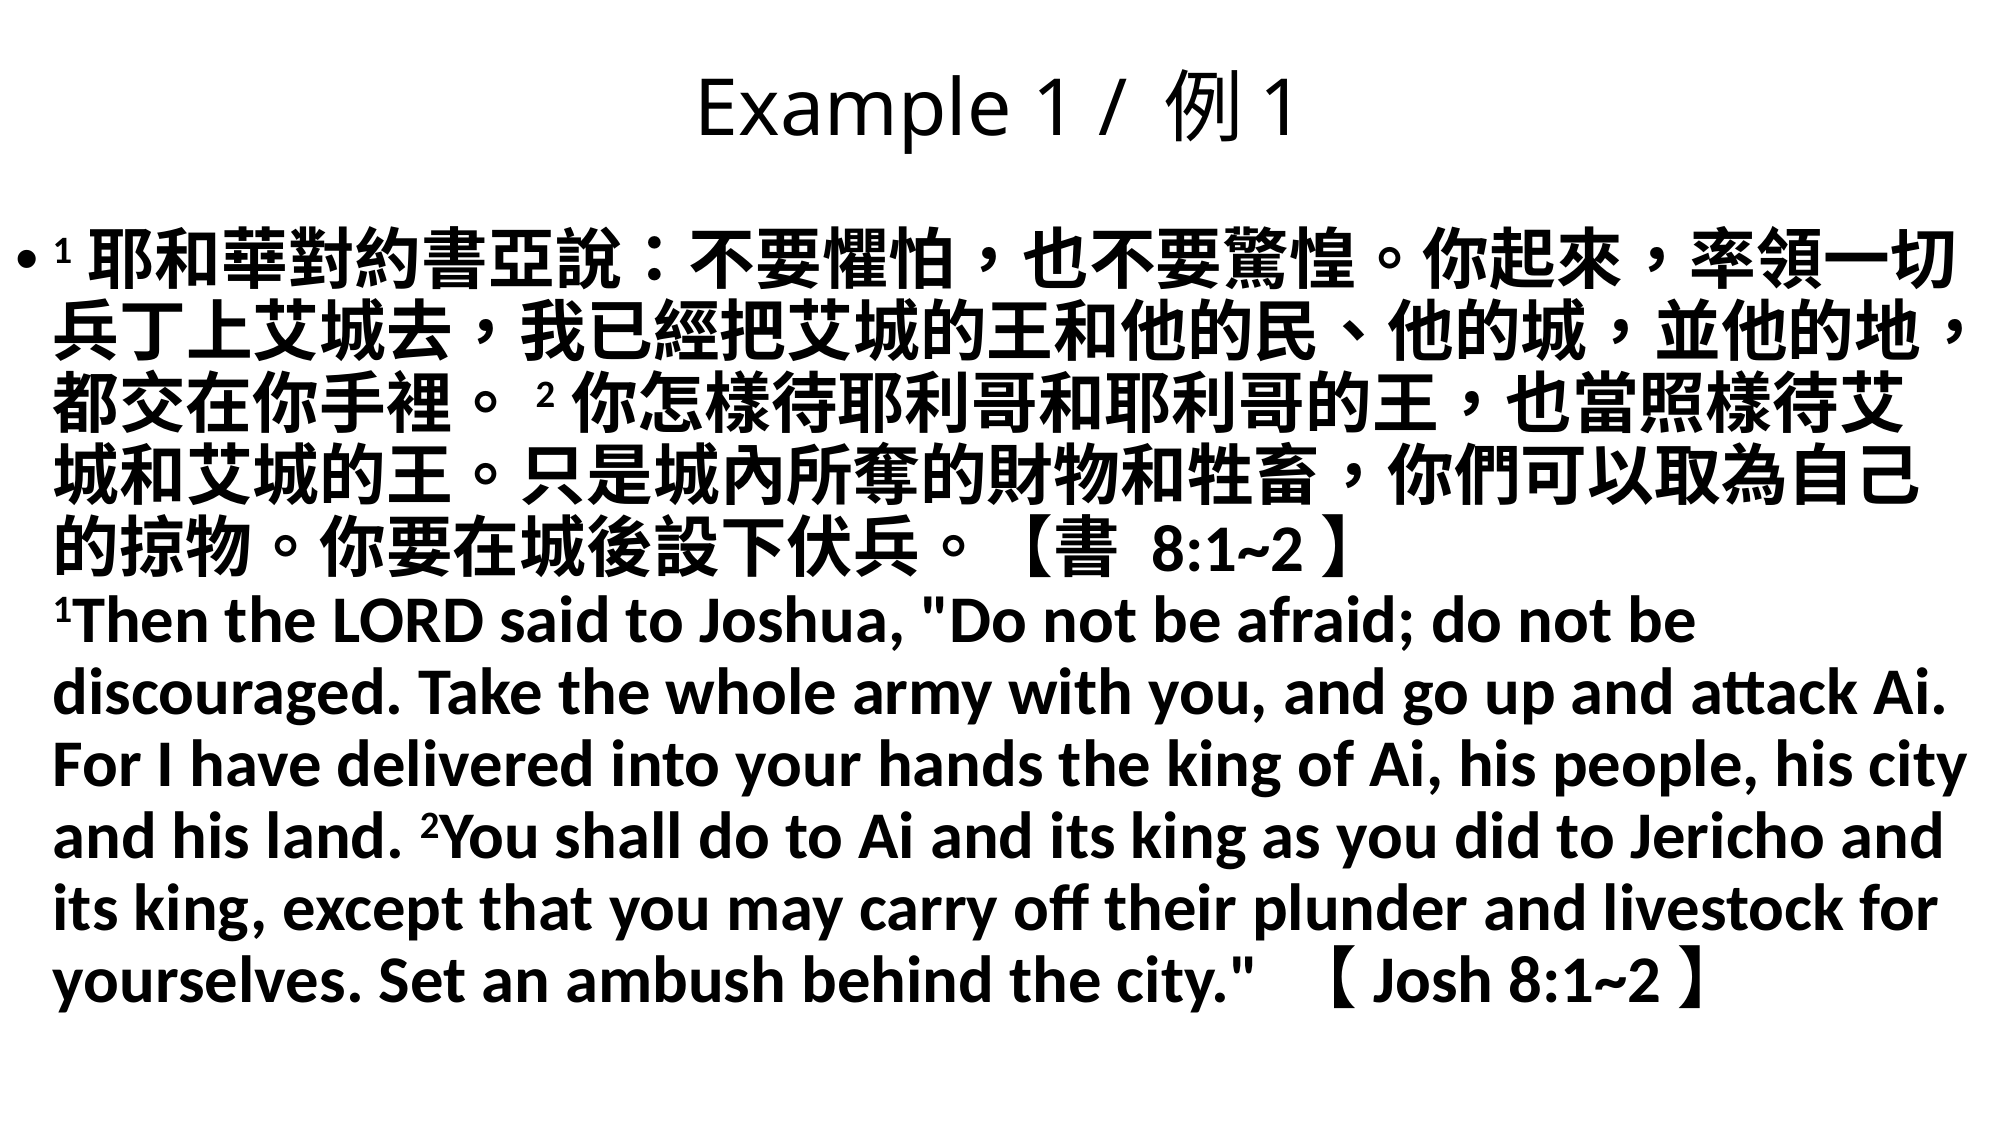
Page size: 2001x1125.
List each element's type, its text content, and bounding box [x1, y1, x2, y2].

title Example 1 / 例1 [137, 59, 1863, 161]
list 1耶和華對約書亞說：不要懼怕，也不要驚惶。你起來，率領一切兵丁上艾城去，我已經把艾城的王和他的民、他的城，並他的地，都交在你手裡。2你怎樣待耶利哥和耶利哥的王，也當照樣待艾城和艾城的王。只是城內所奪的財物和牲畜，你們可以取為自己的掠物。你要在城後設下伏兵。【書 8:1~2】 1Then the LORD said to Joshua, "Do not be afraid; do not be discouraged. Take the whole army with you, and go up and attack Ai. For I have delivered into your hands the king of Ai, his people, his city and his land. 2You shall do to Ai and its king as you did to Jericho and its king, except that you may carry off their plunder and livestock for yourselves. Set an ambush behind the city." 【Josh 8:1~2】 [0, 218, 1988, 1014]
